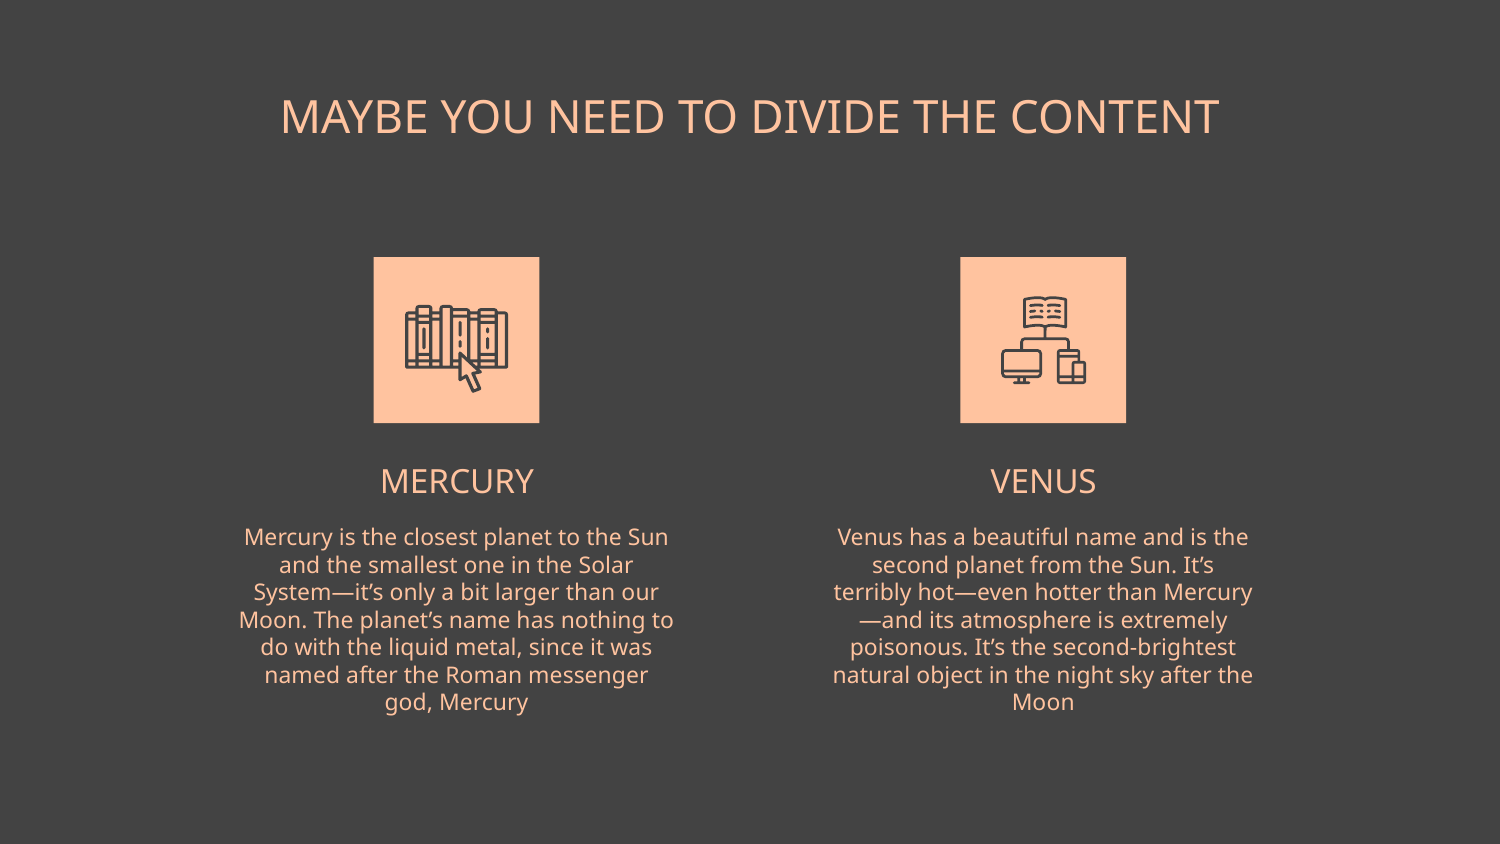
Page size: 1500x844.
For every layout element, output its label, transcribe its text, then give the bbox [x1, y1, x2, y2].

text_box [960, 257, 1127, 424]
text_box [404, 304, 509, 393]
text_box [373, 257, 540, 424]
subtitle Mercury is the closest planet to the Sun and the smallest one in the Solar System—it’s only a bit larger than our Moon. The planet’s name has nothing to do with the liquid metal, since it was named after the Roman messenger god, Mercury [238, 522, 675, 638]
title MAYBE YOU NEED TO DIVIDE THE CONTENT [115, 56, 1385, 144]
subtitle Venus has a beautiful name and is the second planet from the Sun. It’s terribly hot—even hotter than Mercury—and its atmosphere is extremely poisonous. It’s the second-brightest natural object in the night sky after the Moon [831, 522, 1255, 638]
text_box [1000, 296, 1087, 385]
title VENUS [919, 434, 1168, 501]
title MERCURY [332, 434, 582, 501]
